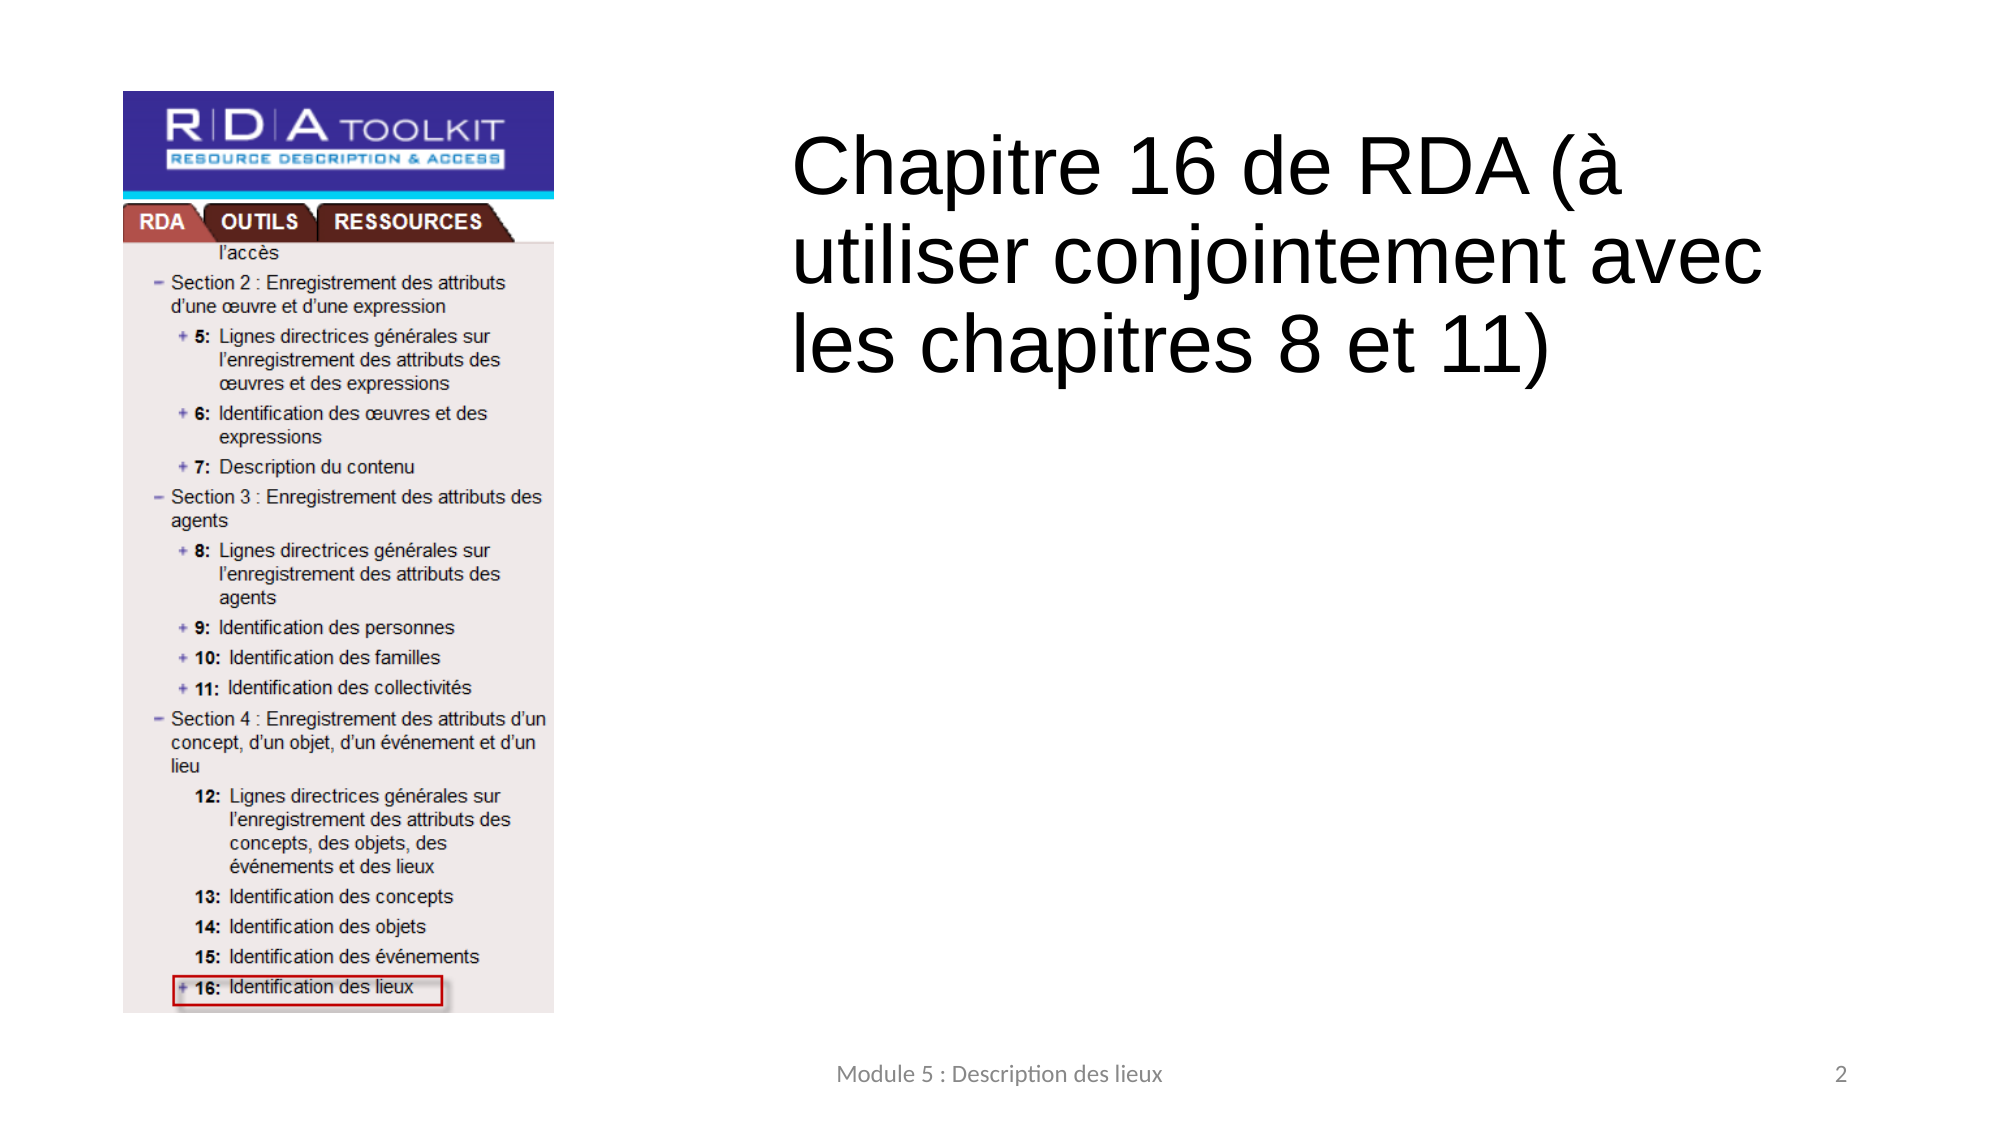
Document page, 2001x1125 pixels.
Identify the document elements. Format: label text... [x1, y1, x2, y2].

slide_number 2 [1412, 1042, 1863, 1103]
picture [122, 193, 555, 1013]
picture [122, 91, 555, 190]
title Chapitre 16 de RDA (à utiliser conjointement avec les chapitres 8 et 11) [776, 76, 1863, 439]
footer Module 5 : Description des lieux [662, 1042, 1338, 1103]
